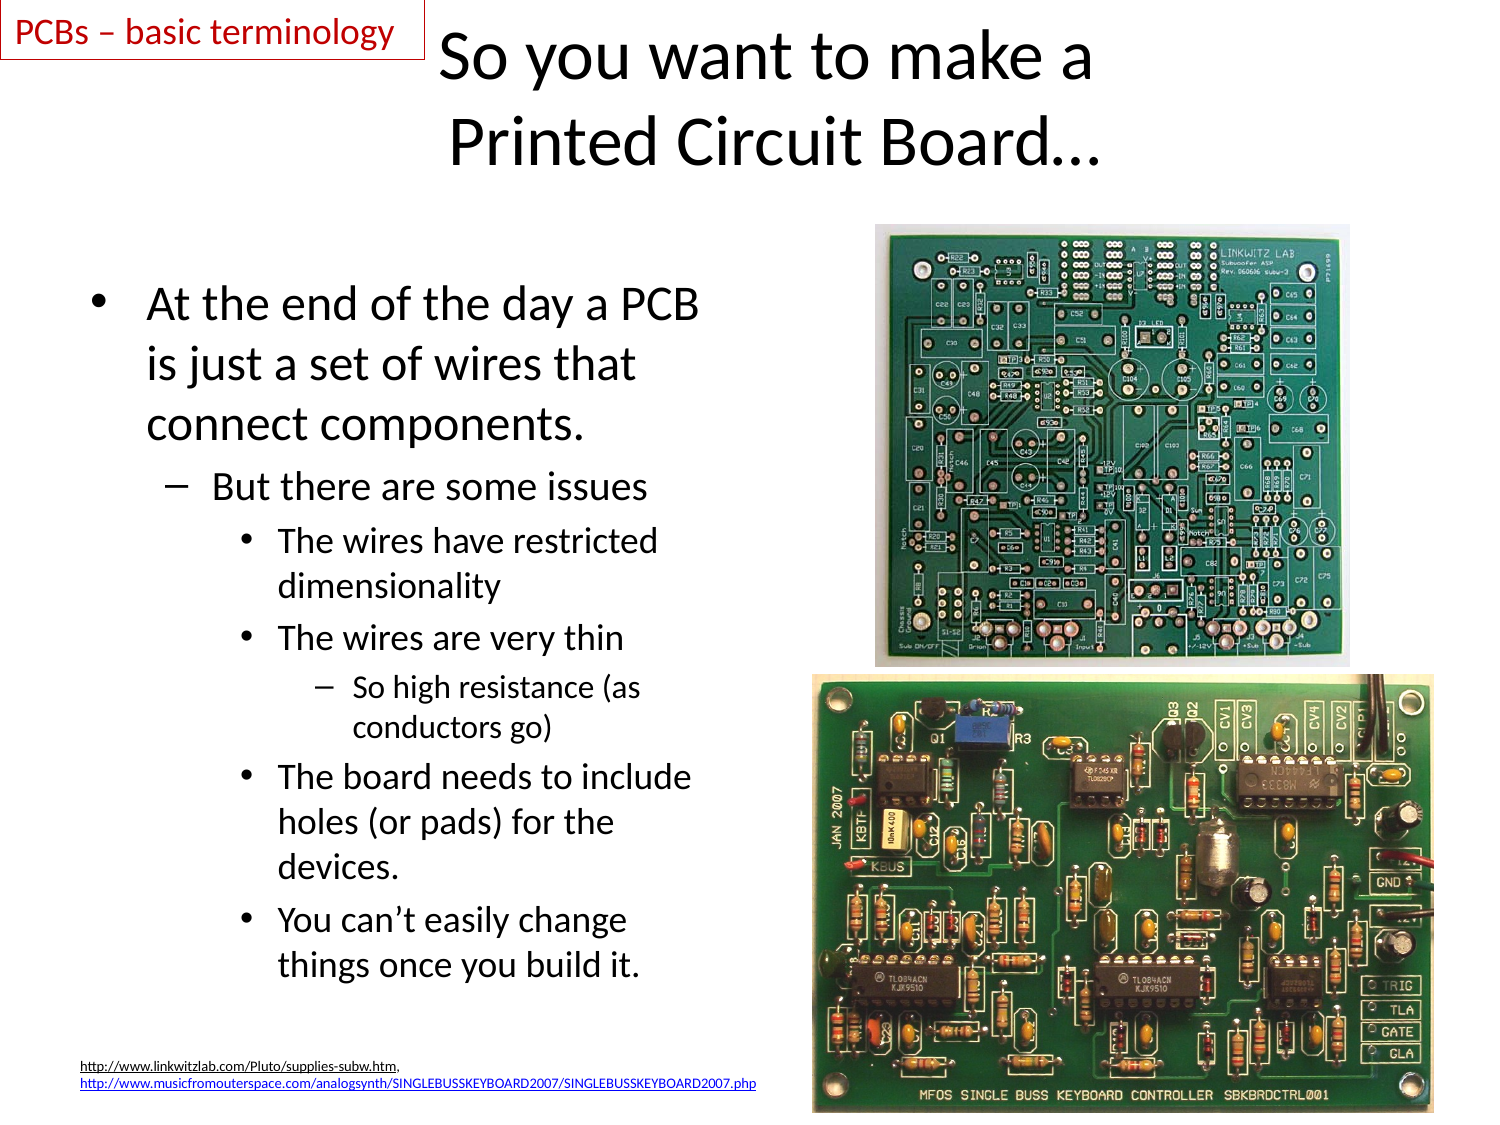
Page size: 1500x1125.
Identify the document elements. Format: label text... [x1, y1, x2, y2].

title So you want to make a Printed Circuit Board… [99, 0, 1450, 188]
text_box PCBs – basic terminology [0, 0, 425, 60]
list At the end of the day a PCB is just a set of wires that connect components. But there are some issues The wires have restricted dimensionality The wires are very thin So high resistance (as conductors go) The board needs to include holes (or pads) for the devices. You can’t easily change things once you build it. [75, 262, 738, 1005]
picture [812, 674, 1434, 1114]
text_box http://www.linkwitzlab.com/Pluto/supplies-subw.htm, http://www.musicfromouterspace.com/analogsynth/SINGLEBUSSKEYBOARD2007/SINGLEBUSSKEYBOARD2007.php [65, 1049, 772, 1099]
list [874, 224, 1351, 667]
